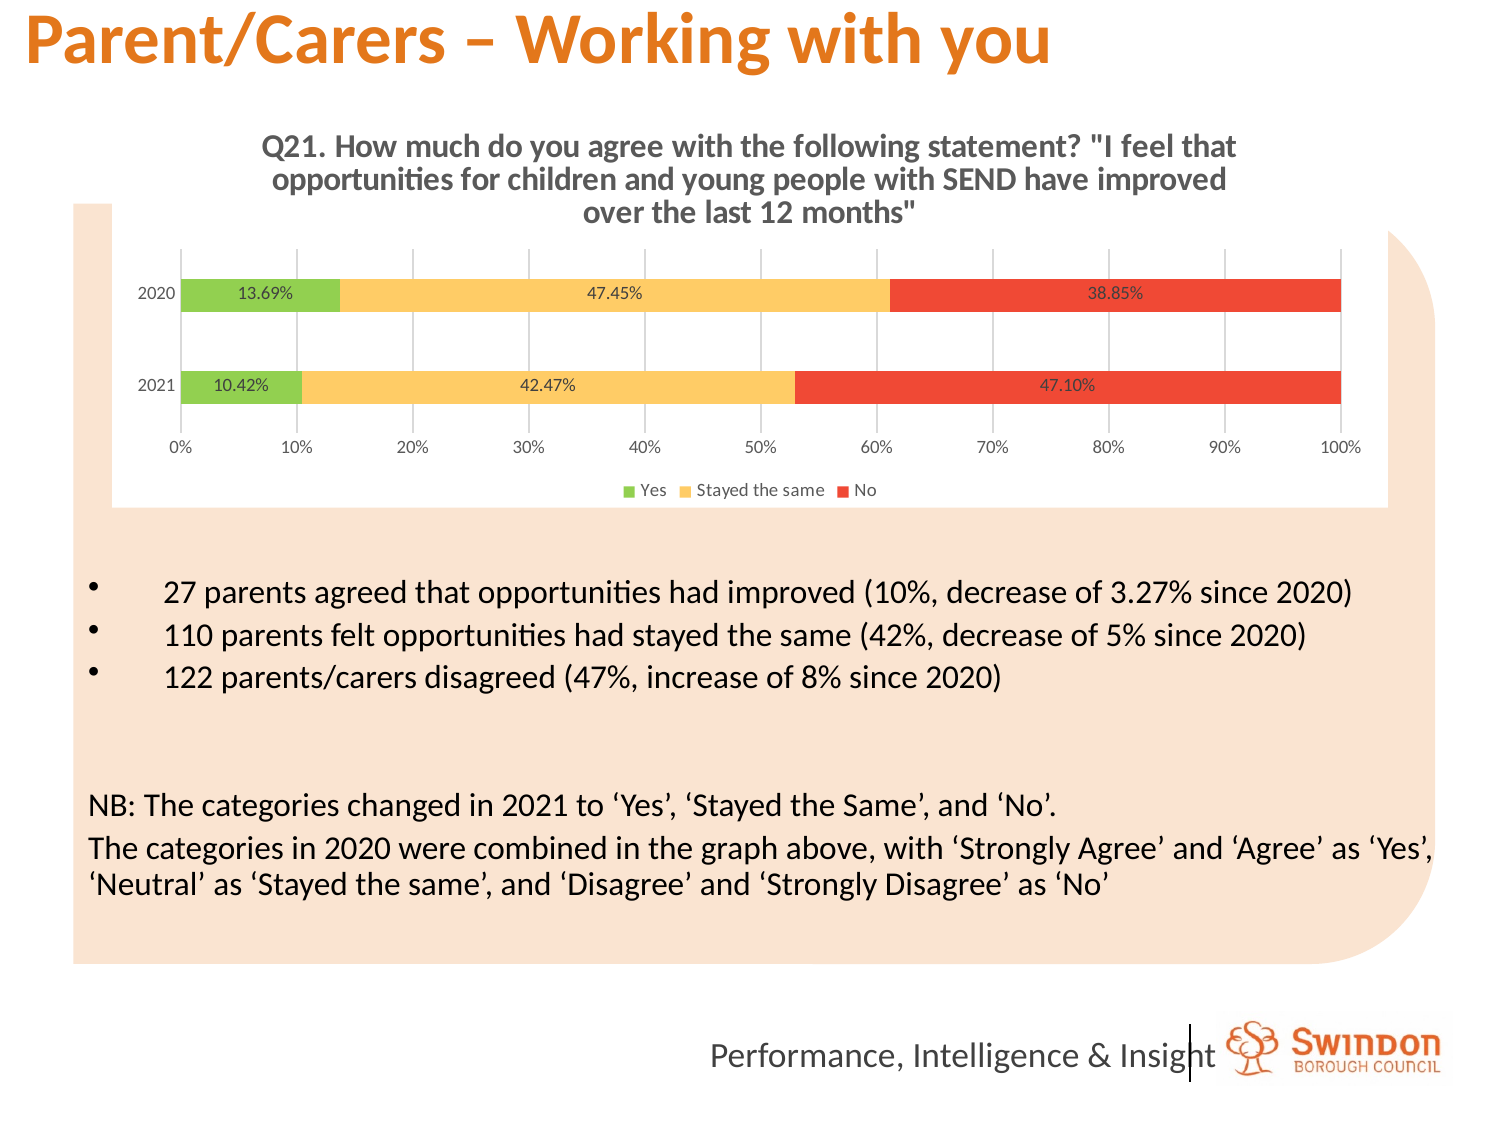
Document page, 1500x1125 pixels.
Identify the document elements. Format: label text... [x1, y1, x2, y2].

list Parent/Carers – Working with you [10, 0, 1369, 94]
chart [111, 106, 1389, 508]
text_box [73, 203, 1436, 965]
text_box 27 parents agreed that opportunities had improved (10%, decrease of 3.27% since 2020) 110 parents felt opportunities had stayed the same (42%, decrease of 5% since 2020) 122 parents/carers disagreed (47%, increase of 8% since 2020) NB: The categories changed in 2021 to ‘Yes’, ‘Stayed the Same’, and ‘No’. The categories in 2020 were combined in the graph above, with ‘Strongly Agree’ and ‘Agree’ as ‘Yes’, ‘Neutral’ as ‘Stayed the same’, and ‘Disagree’ and ‘Strongly Disagree’ as ‘No’ [73, 567, 1461, 1046]
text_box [655, 1011, 1454, 1086]
